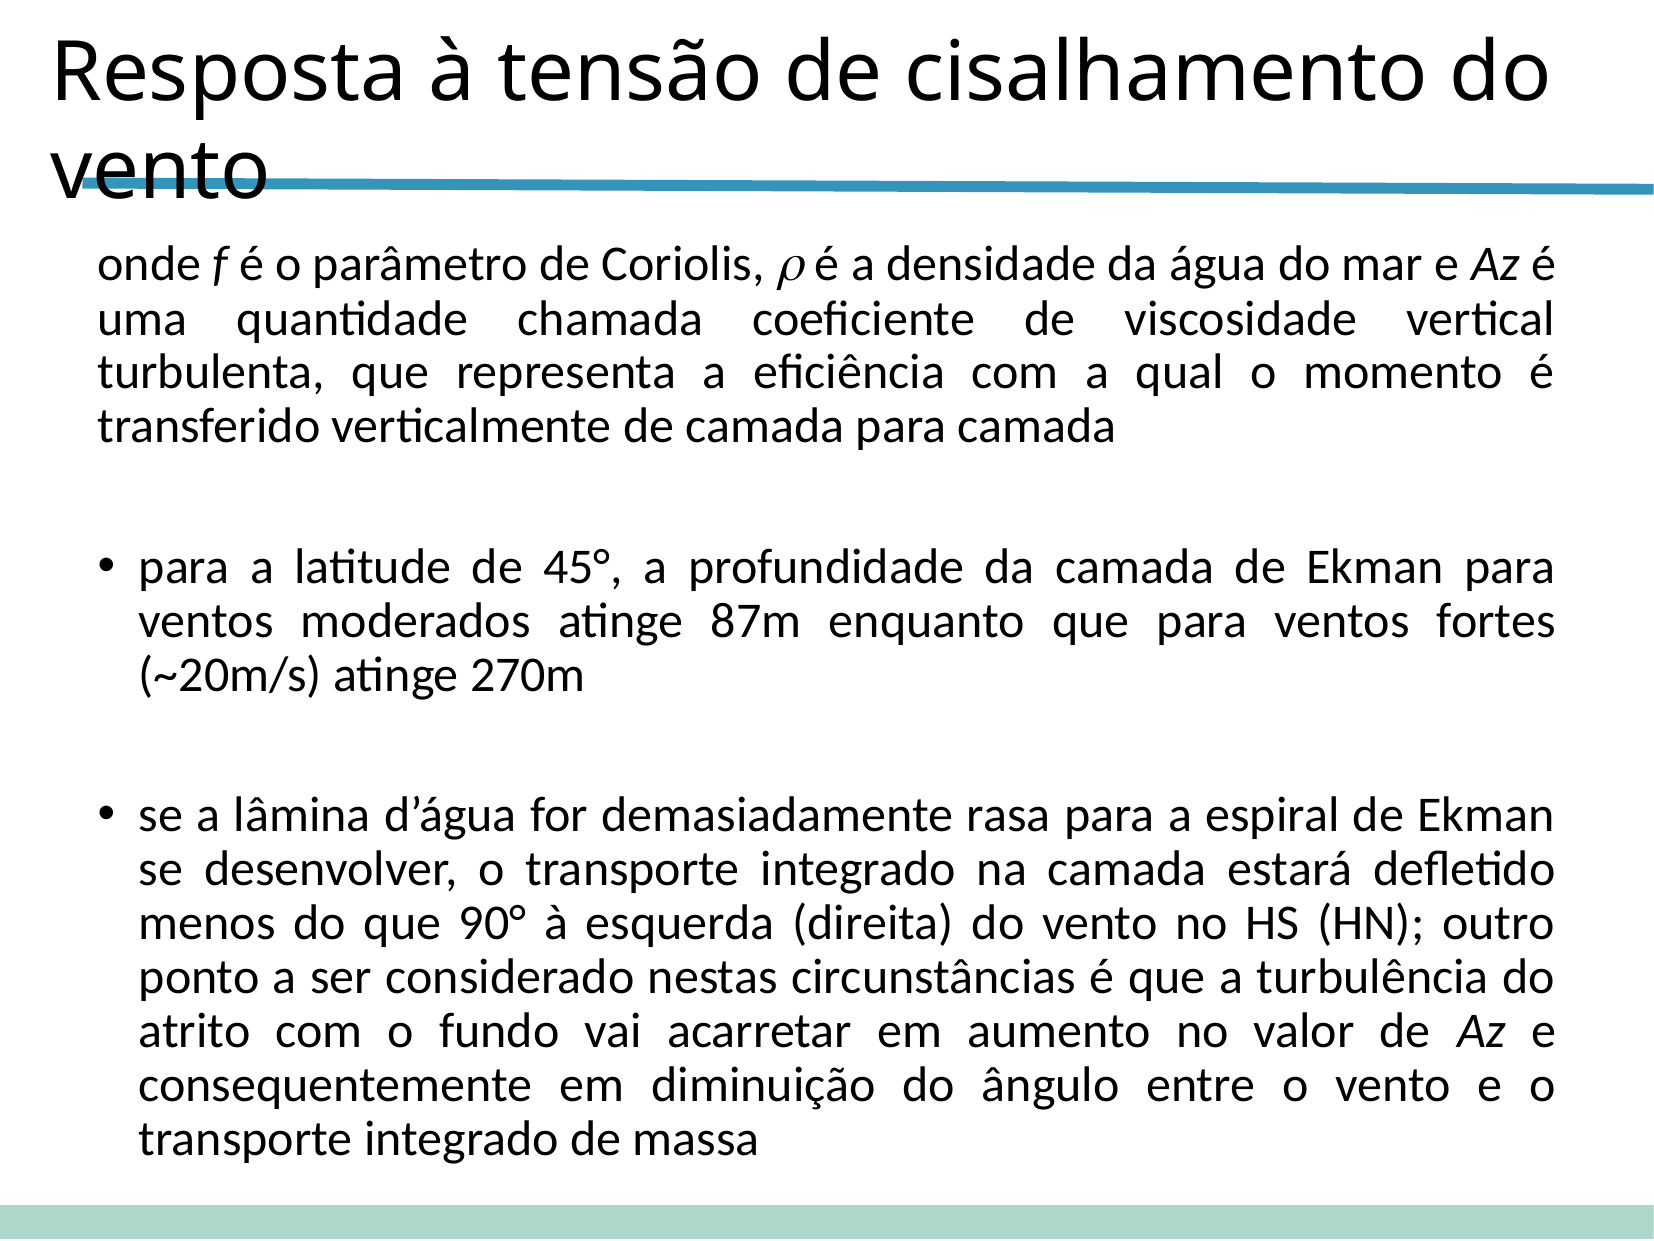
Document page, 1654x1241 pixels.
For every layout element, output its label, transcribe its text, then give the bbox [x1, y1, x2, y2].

list onde f é o parâmetro de Coriolis,  é a densidade da água do mar e Az é uma quantidade chamada coeficiente de viscosidade vertical turbulenta, que representa a eficiência com a qual o momento é transferido verticalmente de camada para camada para a latitude de 45°, a profundidade da camada de Ekman para ventos moderados atinge 87m enquanto que para ventos fortes (~20m/s) atinge 270m se a lâmina d’água for demasiadamente rasa para a espiral de Ekman se desenvolver, o transporte integrado na camada estará defletido menos do que 90° à esquerda (direita) do vento no HS (HN); outro ponto a ser considerado nestas circunstâncias é que a turbulência do atrito com o fundo vai acarretar em aumento no valor de Az e consequentemente em diminuição do ângulo entre o vento e o transporte integrado de massa [82, 242, 1571, 1205]
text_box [82, 182, 1654, 190]
text_box Resposta à tensão de cisalhamento do vento [35, 2, 1630, 242]
